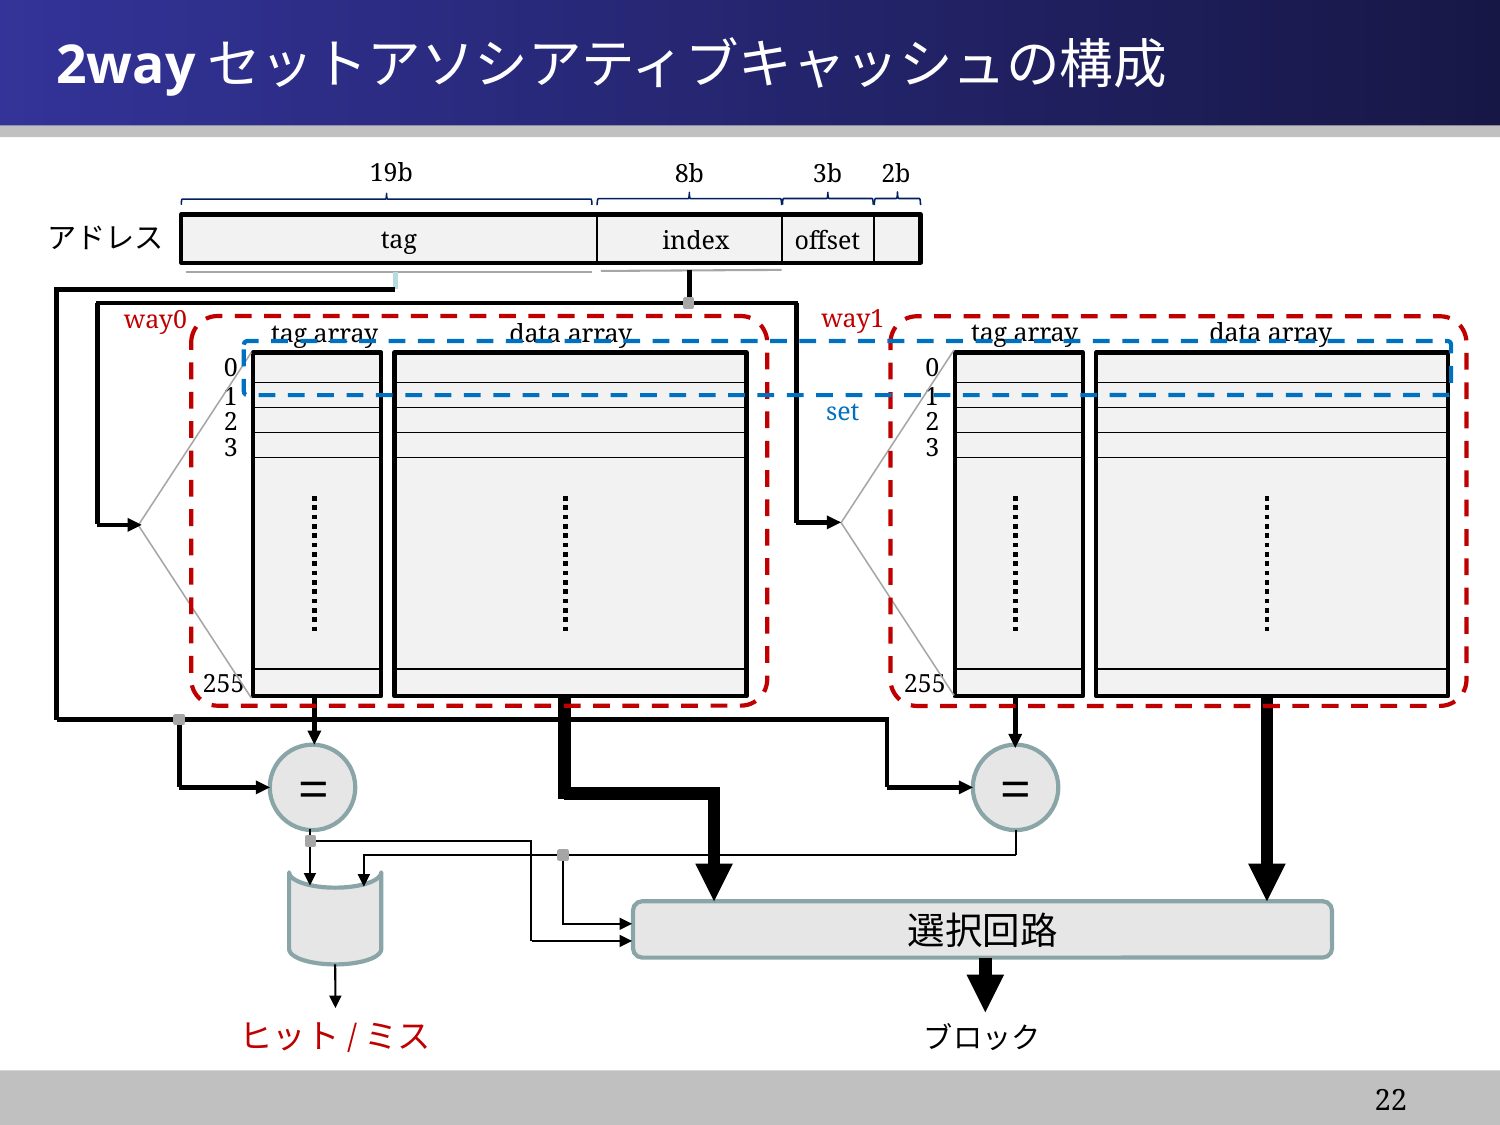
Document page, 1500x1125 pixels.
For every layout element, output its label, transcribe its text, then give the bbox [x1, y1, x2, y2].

text_box ブロック [909, 1012, 1056, 1062]
text_box [179, 212, 923, 265]
text_box [900, 314, 1469, 709]
text_box set [811, 387, 835, 433]
text_box way1 [806, 295, 900, 340]
title 2wayセットアソシアティブキャッシュの構成 [41, 21, 1235, 102]
text_box [557, 849, 569, 854]
text_box way0 [109, 312, 202, 341]
text_box = [267, 742, 358, 833]
text_box 19b [355, 149, 428, 194]
text_box data array [494, 312, 648, 316]
text_box tag array [956, 309, 1094, 316]
text_box [596, 195, 783, 206]
text_box 2b [866, 150, 926, 196]
text_box [173, 714, 185, 718]
text_box data array [1194, 309, 1348, 316]
text_box [873, 196, 922, 206]
text_box [801, 338, 1454, 398]
text_box ヒット/ミス [224, 1008, 446, 1063]
text_box way0 [109, 298, 202, 302]
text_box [137, 352, 252, 699]
text_box 選択回路 [630, 899, 1335, 960]
text_box [180, 194, 593, 205]
text_box 3b [798, 149, 857, 195]
text_box [189, 313, 770, 350]
text_box [781, 195, 874, 205]
text_box tag array [256, 312, 394, 316]
text_box [211, 396, 770, 708]
text_box = [970, 742, 1061, 833]
text_box [241, 338, 792, 398]
text_box アドレス [32, 211, 180, 262]
text_box 8b [660, 149, 719, 195]
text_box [840, 349, 955, 696]
text_box offset [782, 217, 872, 263]
text_box [287, 870, 384, 967]
text_box tag [366, 215, 432, 261]
slide_number 22 [1071, 1085, 1422, 1118]
text_box index [647, 217, 745, 263]
